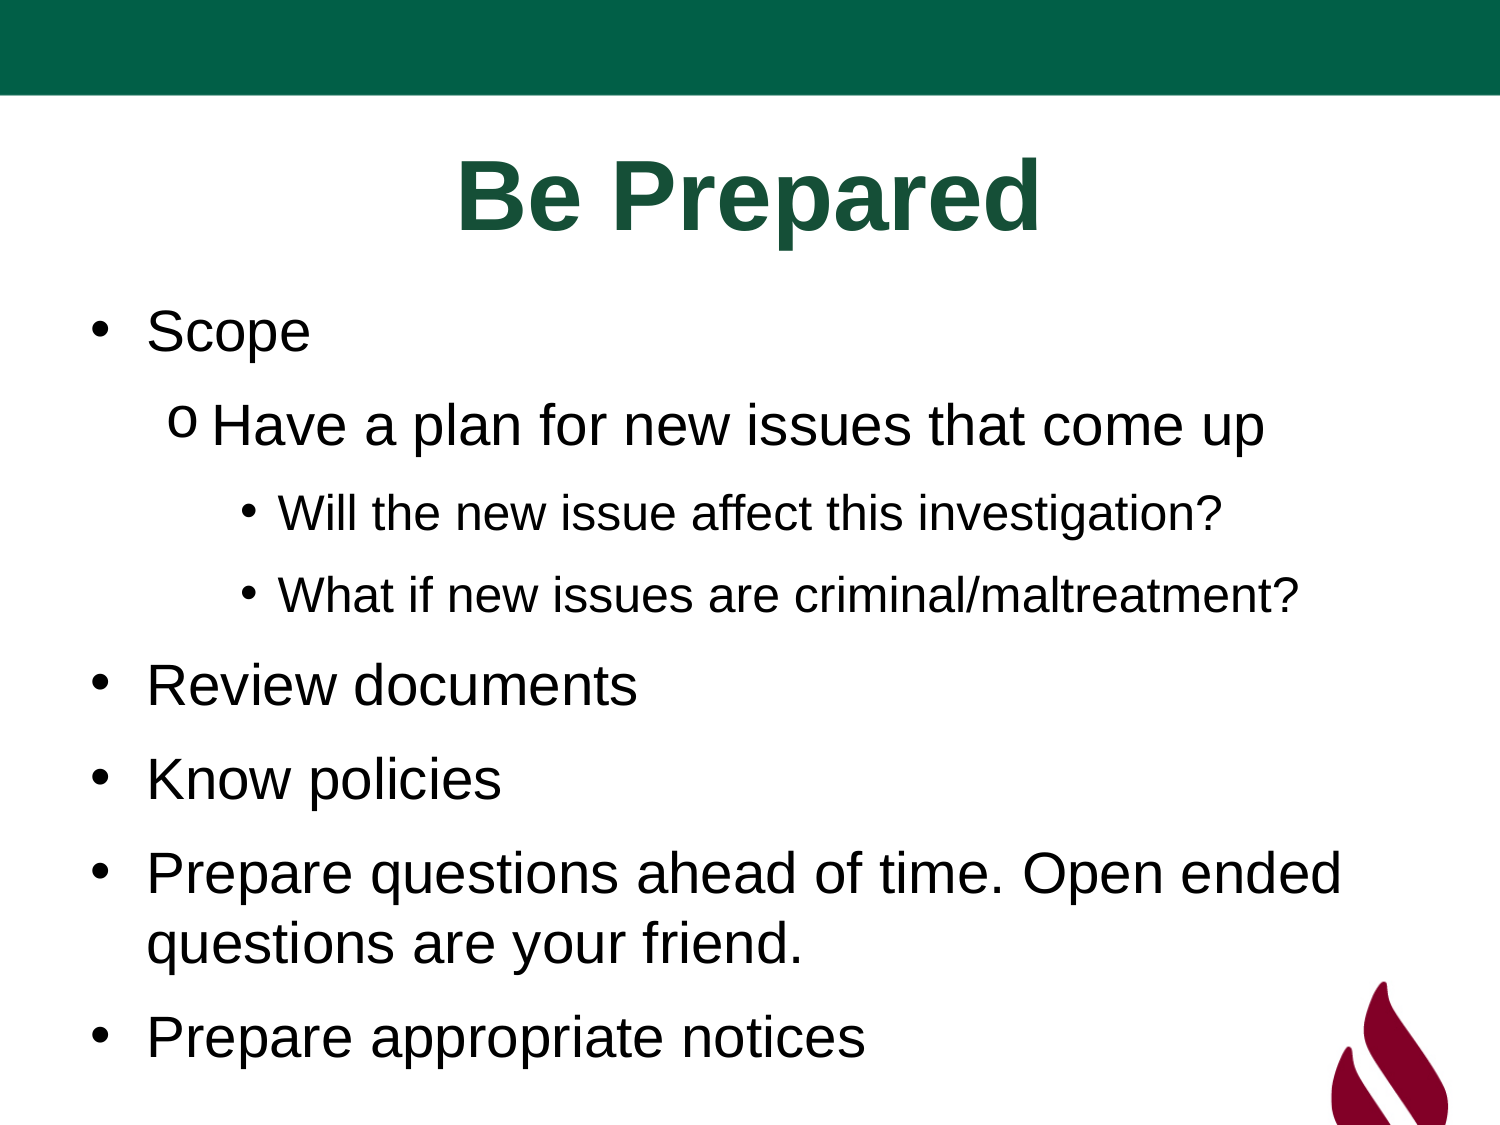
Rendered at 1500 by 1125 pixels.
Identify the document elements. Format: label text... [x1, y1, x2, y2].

title Be Prepared [75, 122, 1425, 259]
picture [0, 0, 1500, 1125]
list Scope Have a plan for new issues that come up Will the new issue affect this investigation? What if new issues are criminal/maltreatment? Review documents Know policies Prepare questions ahead of time. Open ended questions are your friend. Prepare appropriate notices [75, 285, 1425, 1061]
